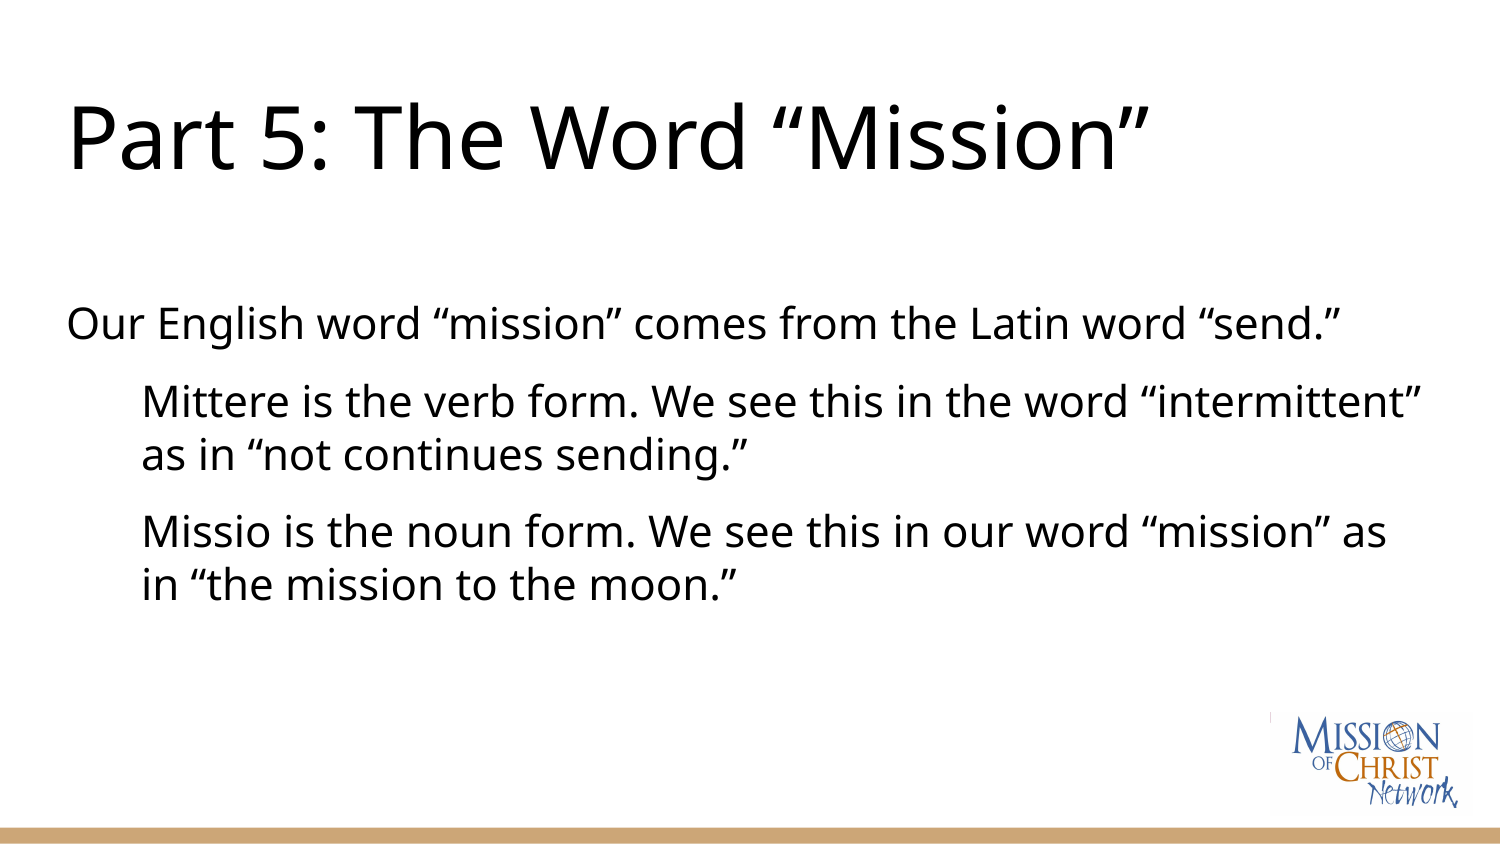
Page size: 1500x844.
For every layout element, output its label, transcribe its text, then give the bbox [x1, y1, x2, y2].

picture [1270, 712, 1473, 816]
title Part 5: The Word “Mission” [51, 51, 1449, 203]
list Our English word “mission” comes from the Latin word “send.” Mittere is the verb form. We see this in the word “intermittent” as in “not continues sending.” Missio is the noun form. We see this in our word “mission” as in “the mission to the moon.” [51, 281, 1449, 787]
